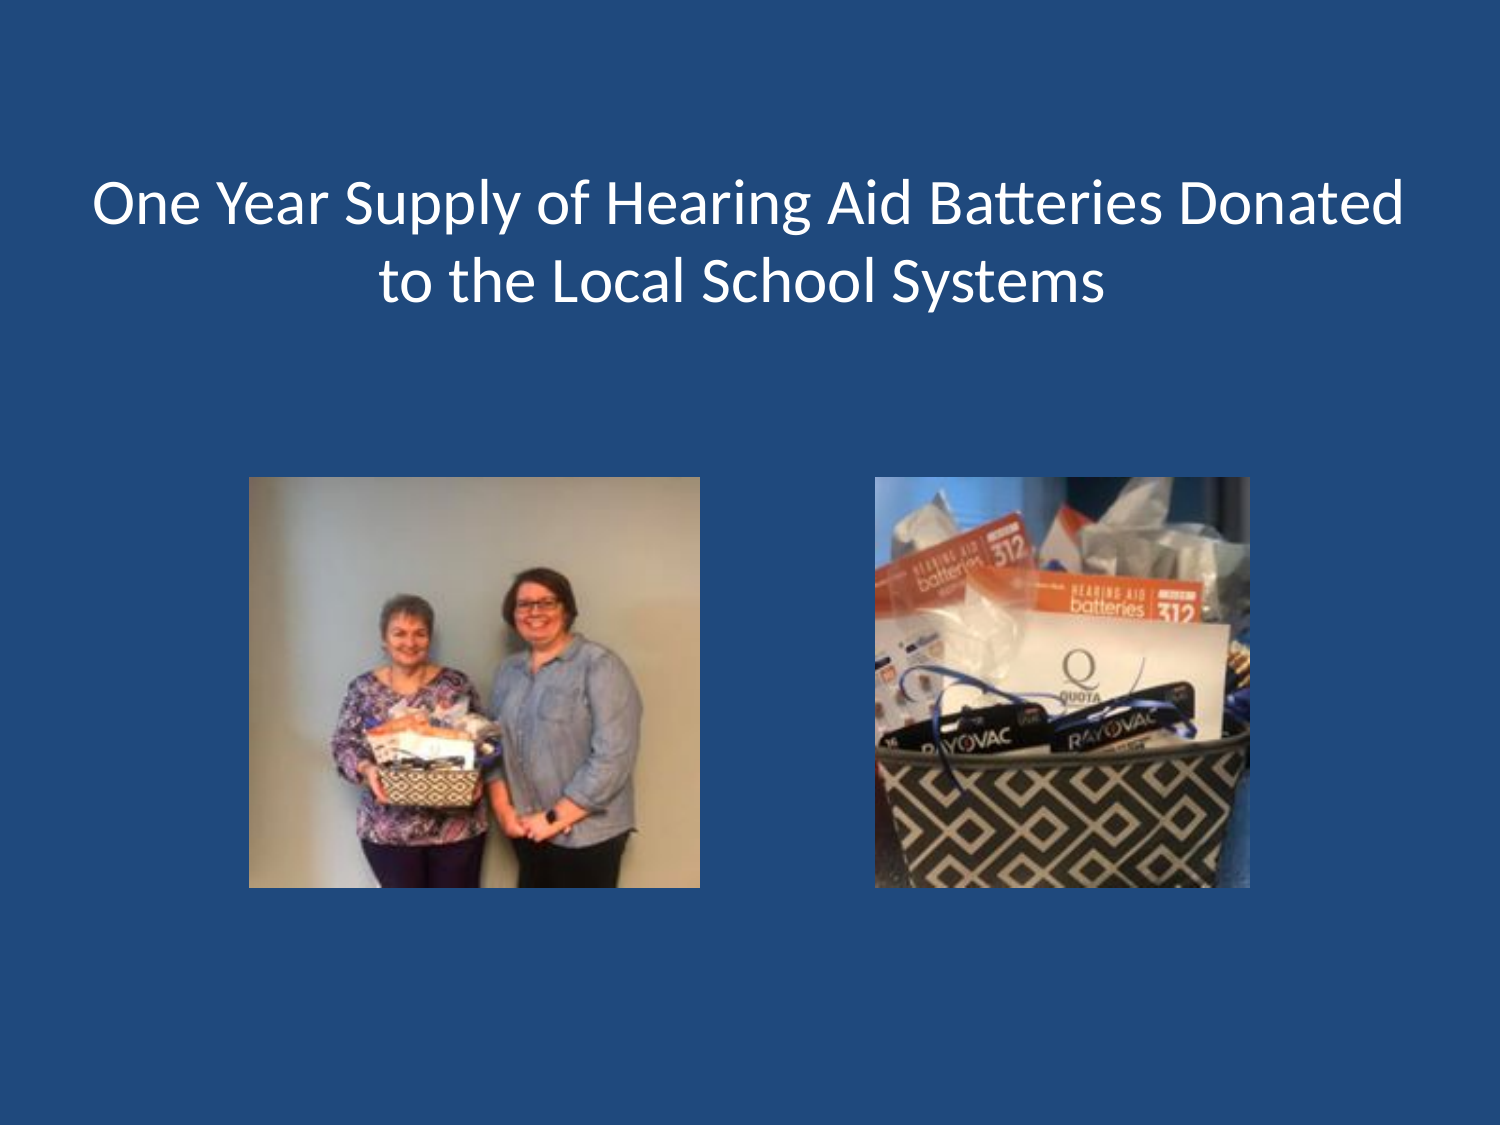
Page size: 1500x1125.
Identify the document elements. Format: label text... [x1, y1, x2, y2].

title One Year Supply of Hearing Aid Batteries Donated to the Local School Systems [75, 149, 1425, 325]
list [874, 477, 1251, 888]
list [249, 477, 701, 888]
